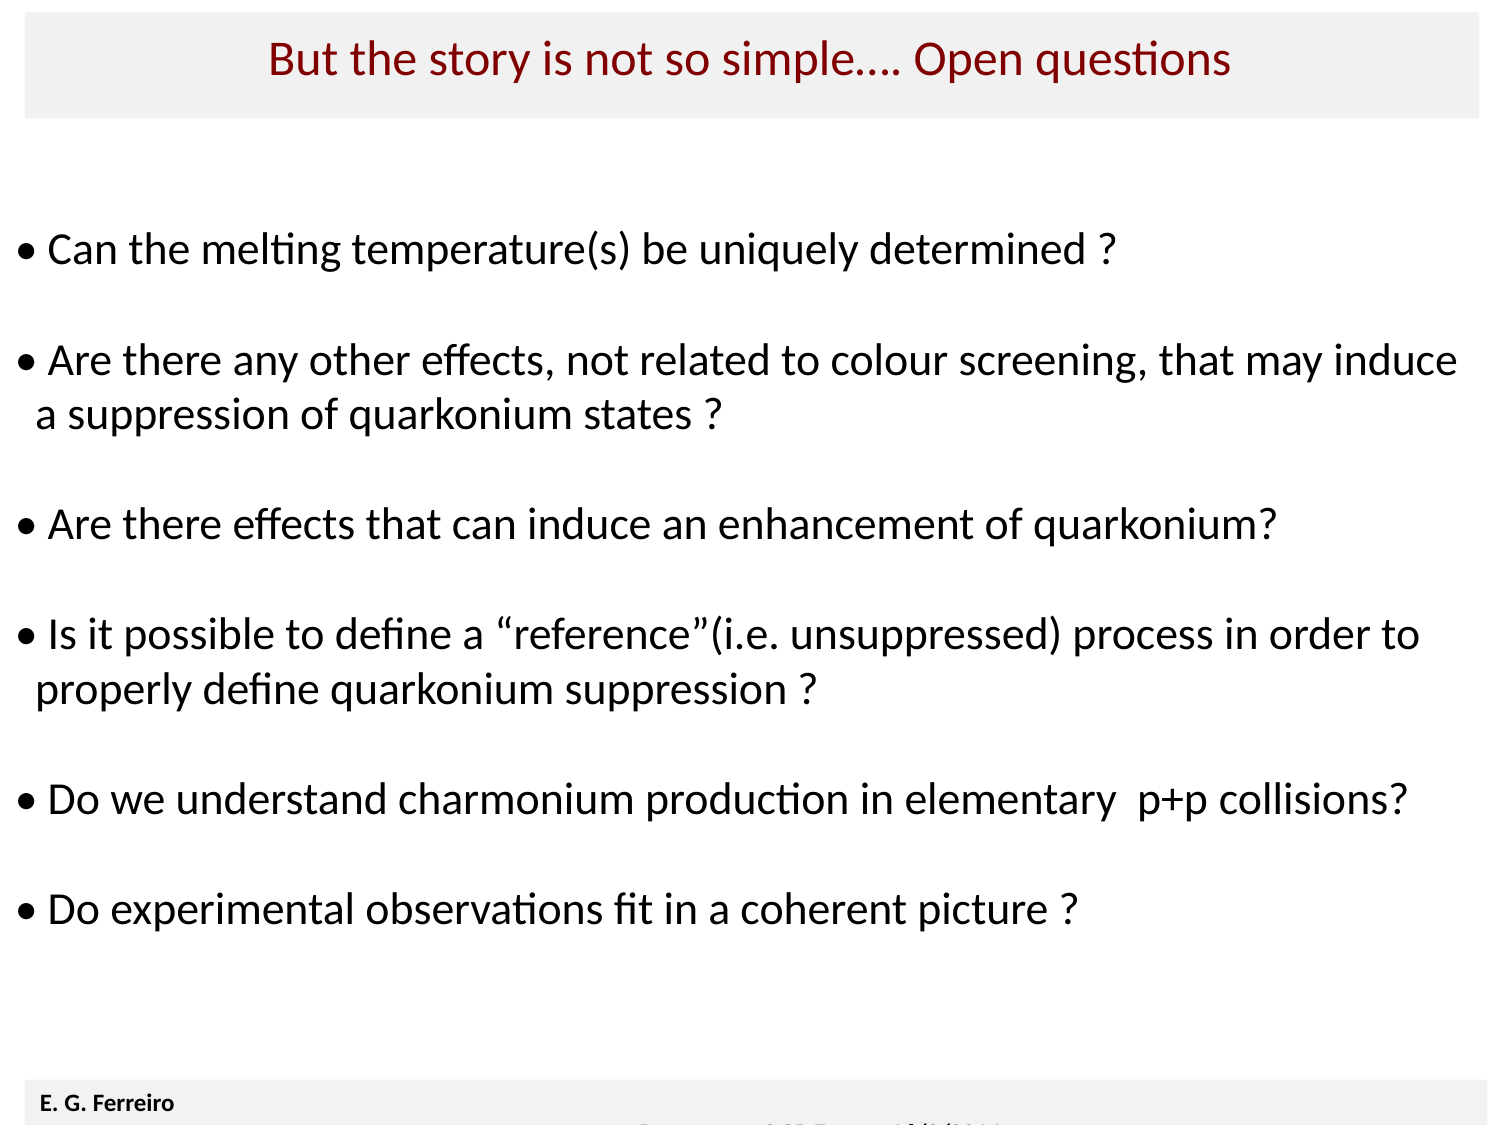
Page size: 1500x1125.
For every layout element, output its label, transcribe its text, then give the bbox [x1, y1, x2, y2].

text_box But the story is not so simple…. Open questions [37, 17, 1463, 93]
text_box • Can the melting temperature(s) be uniquely determined ? • Are there any other effects, not related to colour screening, that may induce a suppression of quarkonium states ? • Are there effects that can induce an enhancement of quarkonium? • Is it possible to define a “reference”(i.e. unsuppressed) process in order to properly define quarkonium suppression ? • Do we understand charmonium production in elementary p+p collisions? • Do experimental observations fit in a coherent picture ? [0, 101, 1500, 942]
text_box E. G. Ferreiro Rencontres QGP Etretat 16/9/2014 [24, 1079, 1488, 1125]
text_box [24, 12, 1480, 119]
